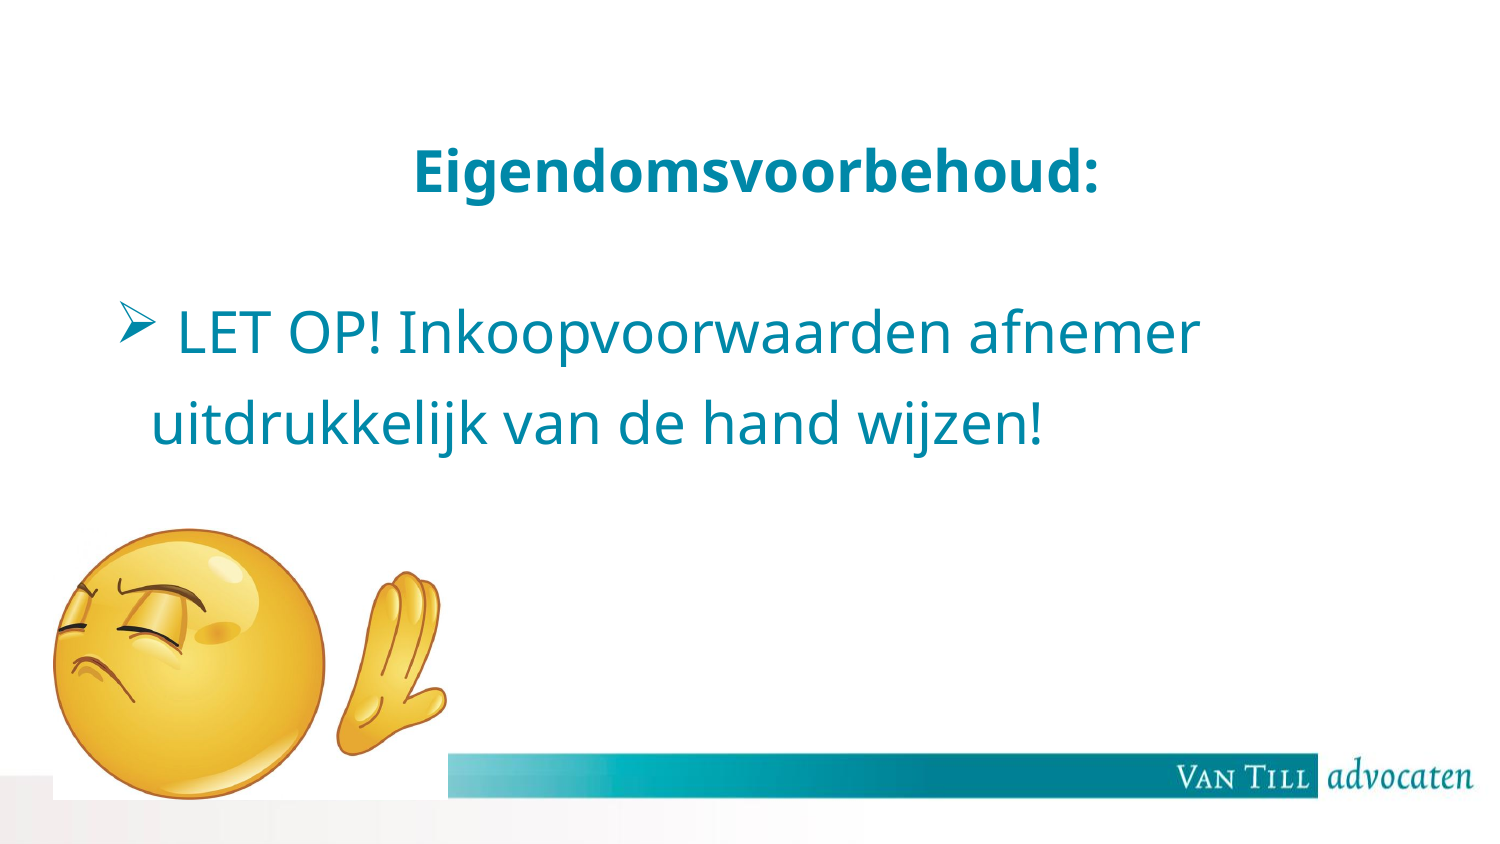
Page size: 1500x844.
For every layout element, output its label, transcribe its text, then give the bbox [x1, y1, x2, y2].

picture [0, 527, 1500, 844]
text_box Eigendomsvoorbehoud: LET OP! Inkoopvoorwaarden afnemer uitdrukkelijk van de hand wijzen! [100, 126, 1412, 729]
